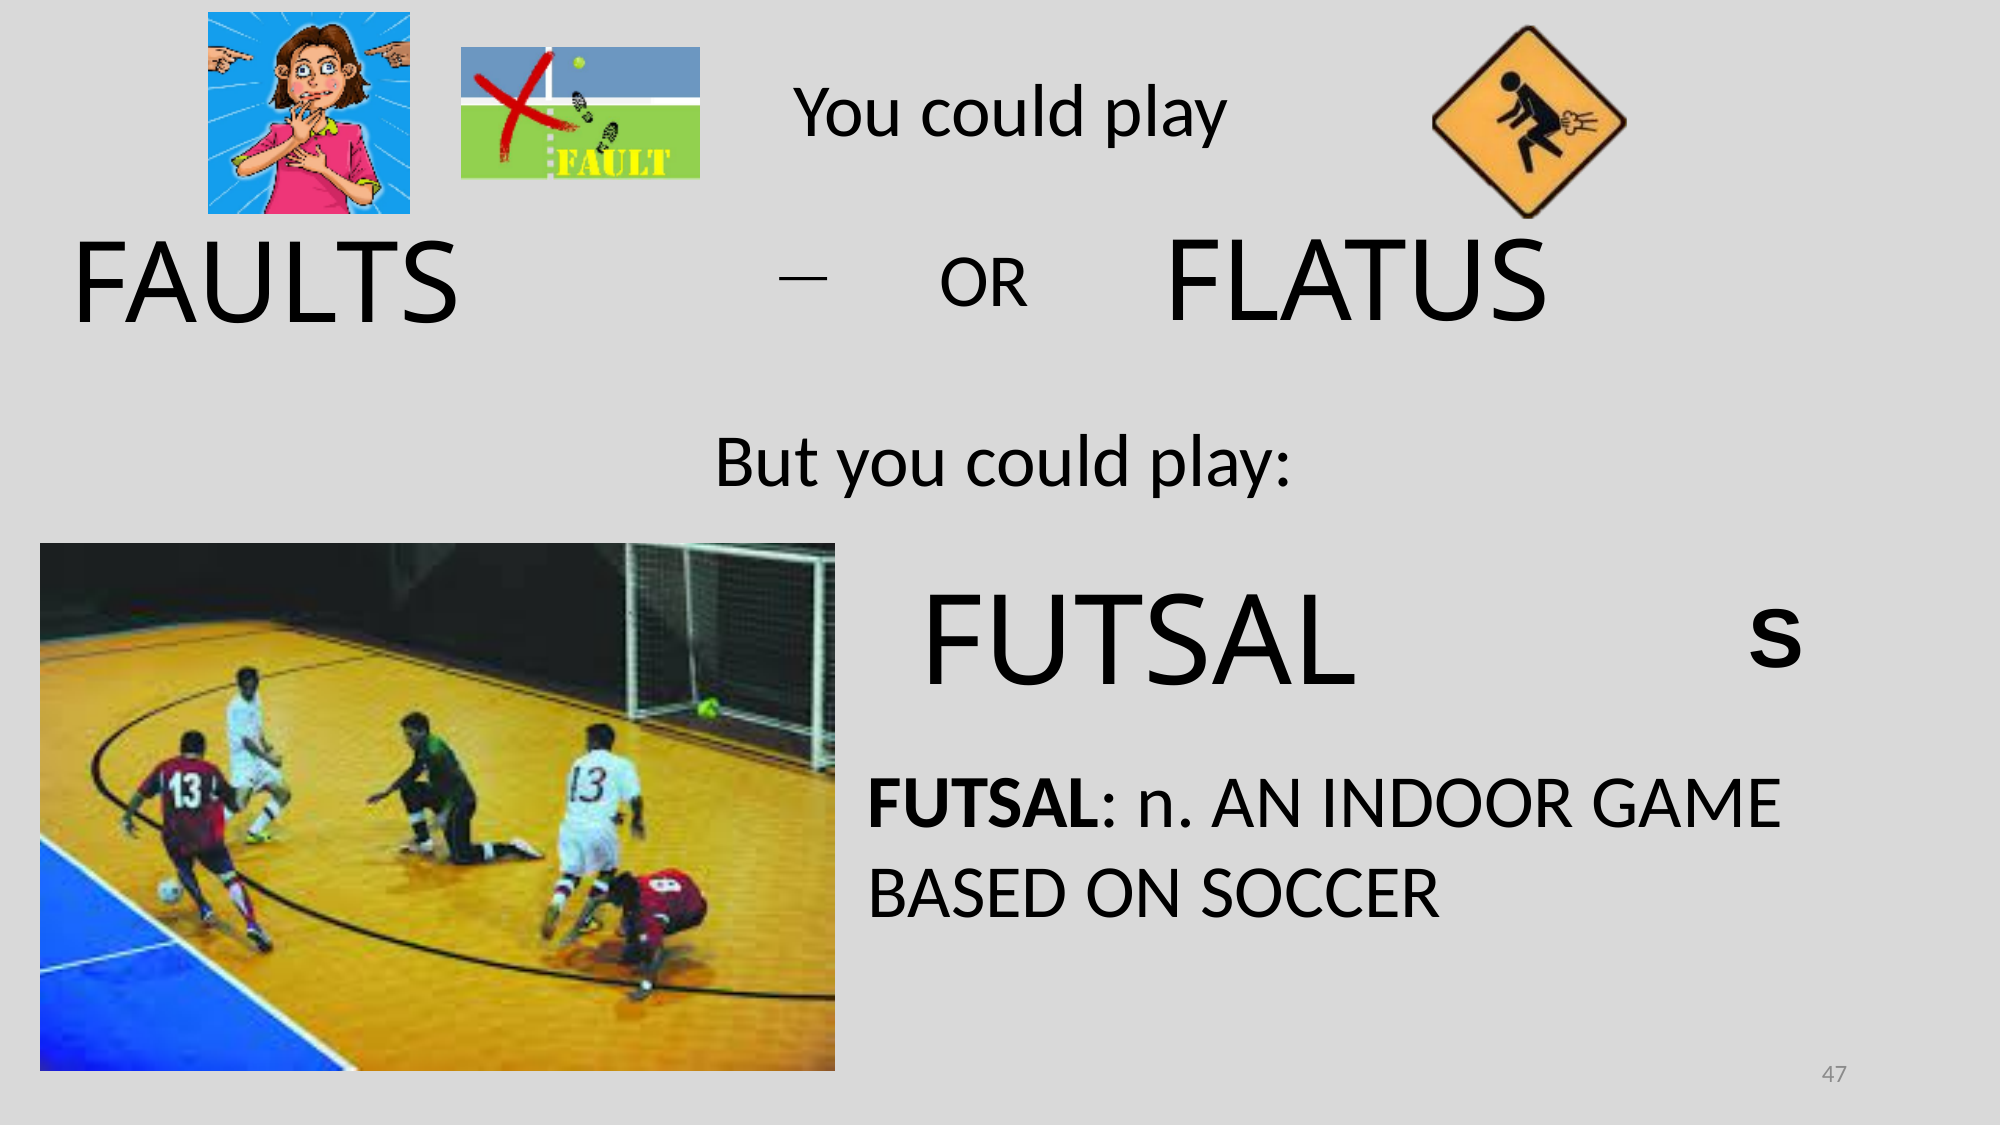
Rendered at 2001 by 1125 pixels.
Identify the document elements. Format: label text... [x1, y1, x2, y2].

text_box FUTSAL: n. AN INDOOR GAME BASED ON SOCCER [852, 744, 1973, 940]
text_box You could play [778, 53, 1245, 159]
text_box FLATUS [1148, 200, 1994, 351]
picture [1420, 12, 1638, 230]
text_box OR [924, 223, 1124, 329]
picture [40, 543, 835, 1071]
picture [461, 47, 700, 180]
text_box But you could play: [699, 404, 1445, 509]
text_box FUTSAL [903, 551, 1750, 717]
text_box _ [765, 179, 919, 294]
picture [208, 12, 410, 214]
slide_number 47 [1412, 1042, 1863, 1103]
text_box S [1734, 577, 1888, 692]
text_box FAULTS [54, 202, 901, 353]
